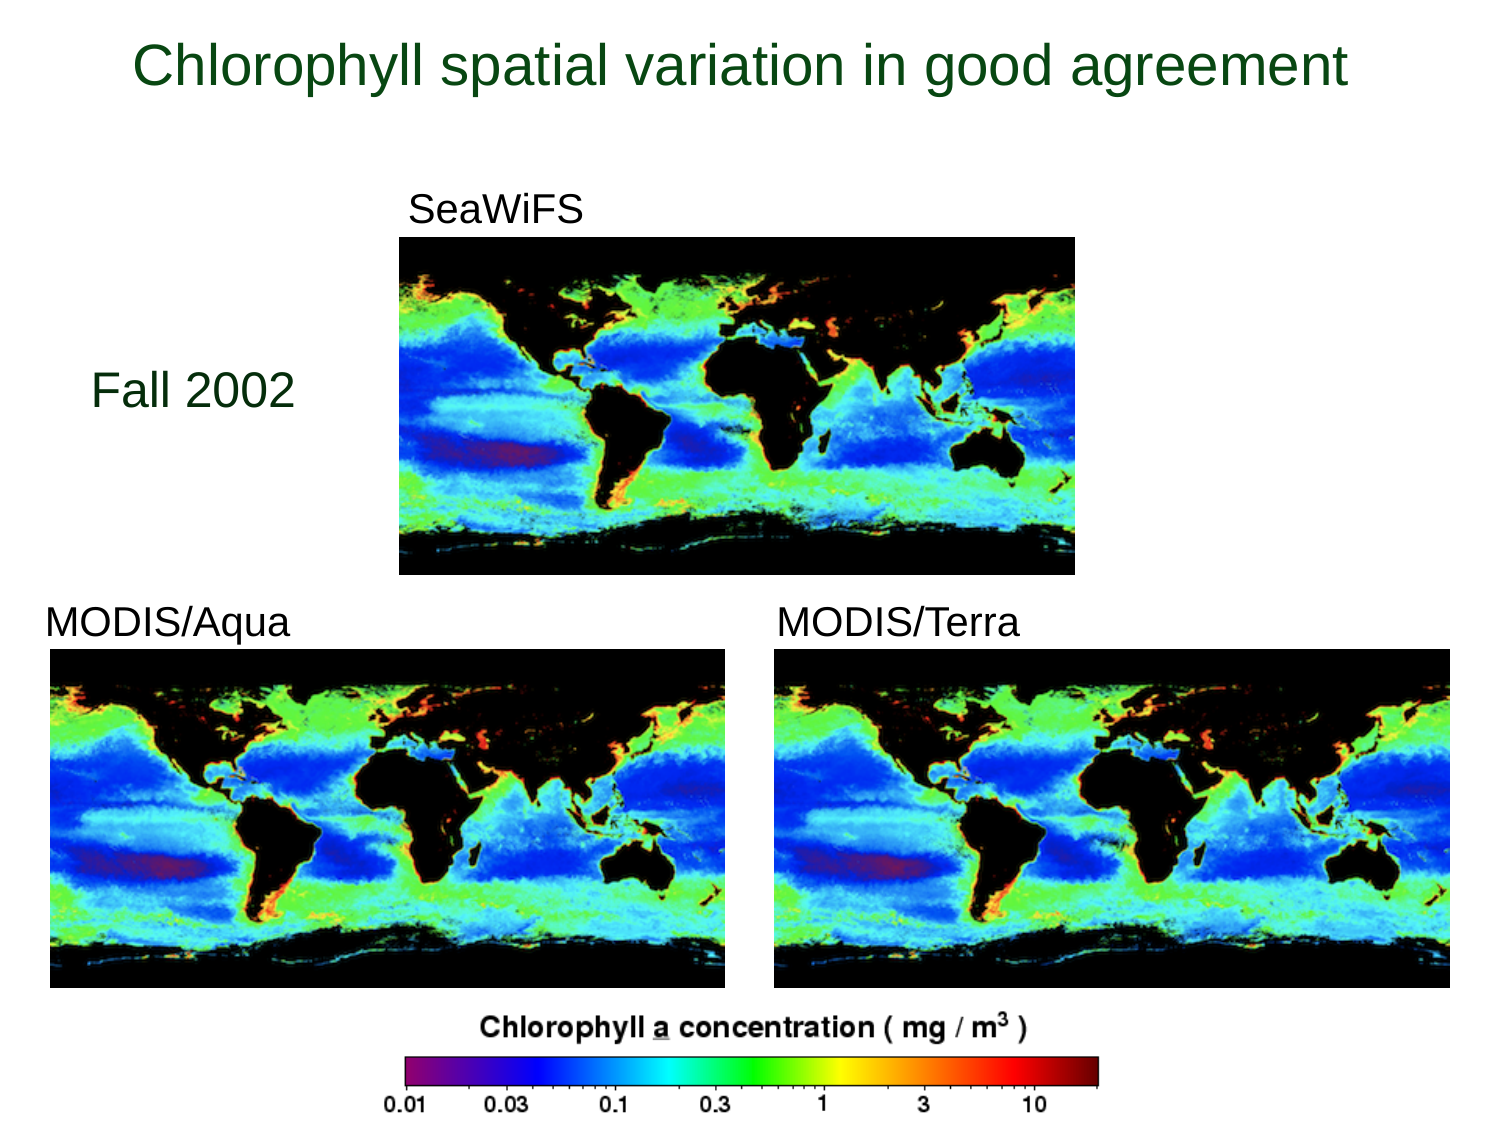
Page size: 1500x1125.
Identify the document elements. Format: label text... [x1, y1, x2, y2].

text_box SeaWiFS [392, 174, 599, 240]
text_box Fall 2002 [75, 349, 311, 425]
picture [399, 237, 1076, 576]
text_box MODIS/Terra [761, 587, 1036, 653]
text_box MODIS/Aqua [30, 587, 317, 653]
picture [49, 649, 1451, 1125]
title Chlorophyll spatial variation in good agreement [74, 12, 1426, 113]
